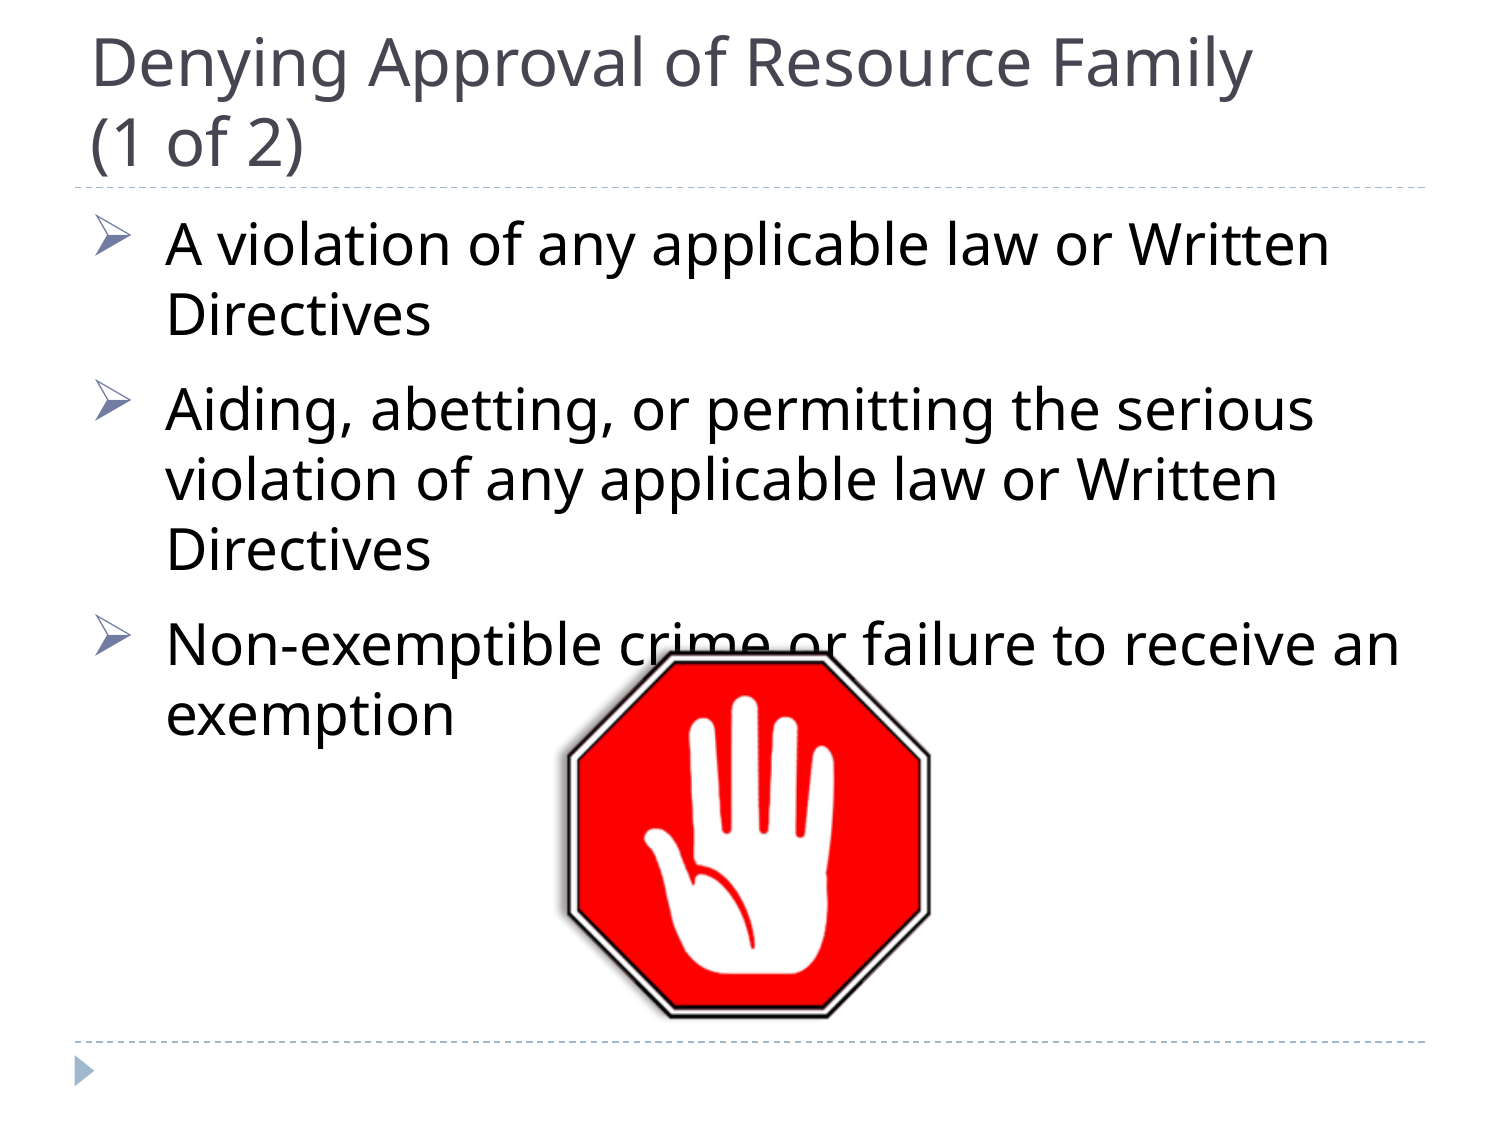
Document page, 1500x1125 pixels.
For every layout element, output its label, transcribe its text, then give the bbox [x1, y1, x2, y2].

title Denying Approval of Resource Family (1 of 2) [75, 50, 1425, 188]
picture [562, 647, 938, 1023]
list A violation of any applicable law or Written Directives Aiding, abetting, or permitting the serious violation of any applicable law or Written Directives Non-exemptible crime or failure to receive an exemption [75, 200, 1425, 1010]
